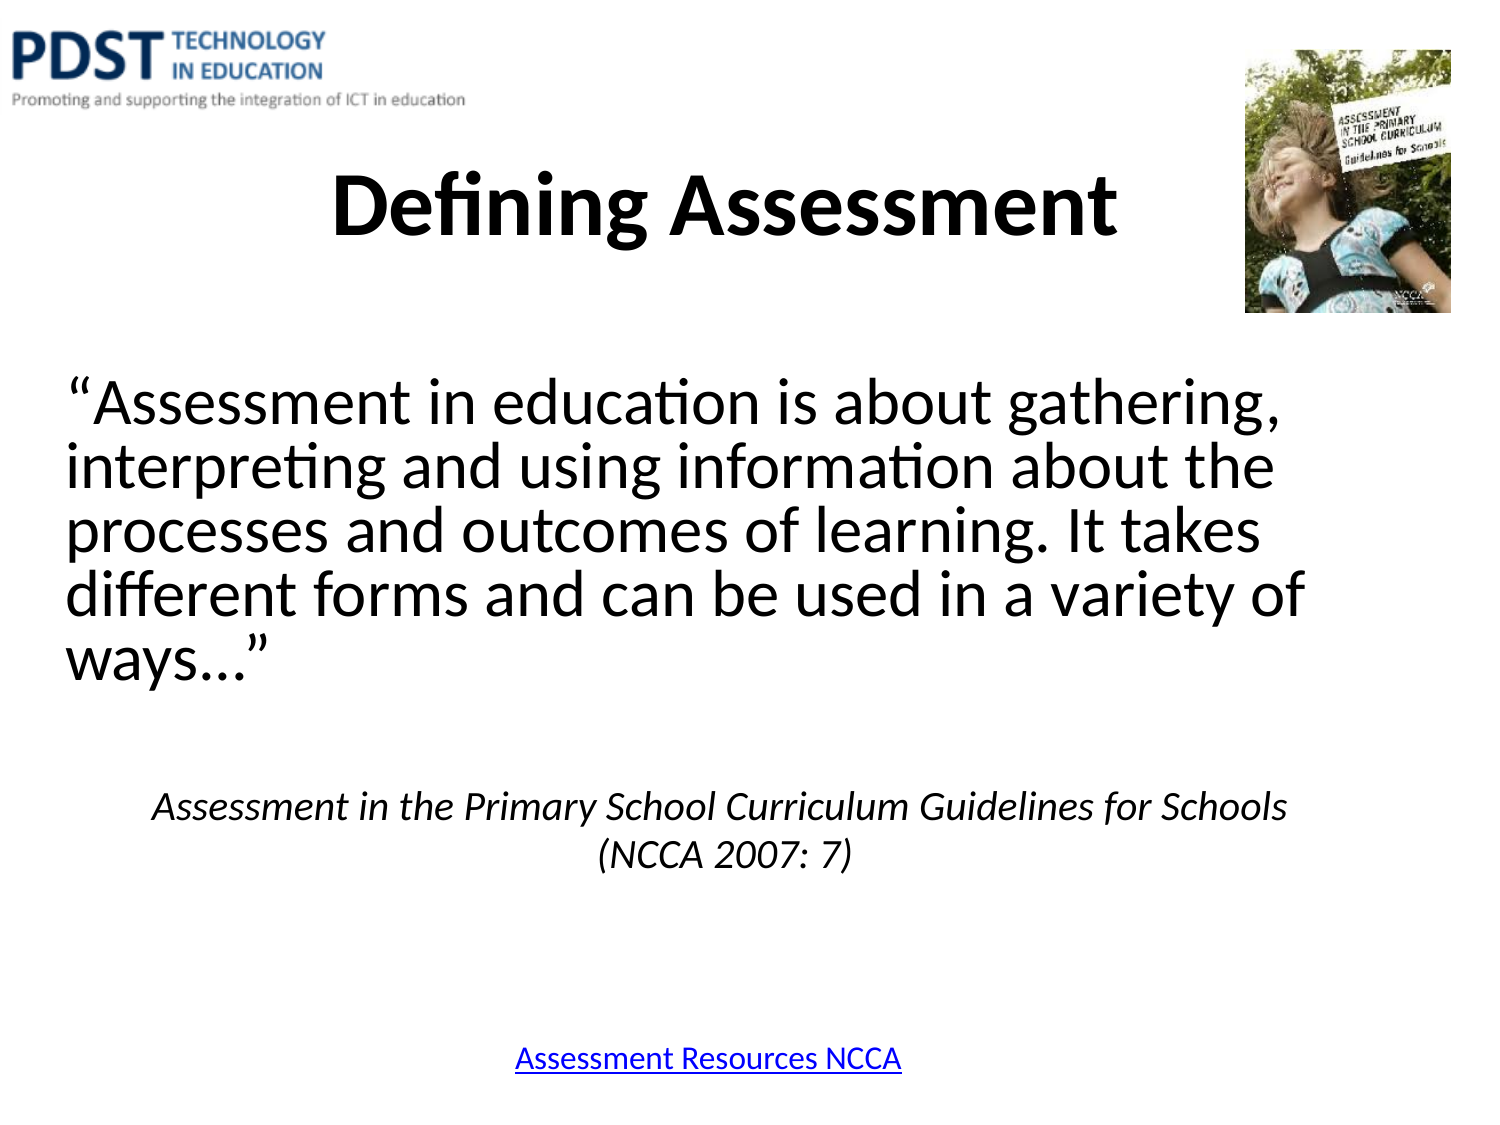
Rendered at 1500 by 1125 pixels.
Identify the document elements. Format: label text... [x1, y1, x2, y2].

list “Assessment in education is about gathering, interpreting and using information about the processes and outcomes of learning. It takes different forms and can be used in a variety of ways...” Assessment in the Primary School Curriculum Guidelines for Schools (NCCA 2007: 7) [50, 366, 1401, 925]
picture [0, 18, 477, 115]
picture [1244, 49, 1451, 313]
text_box Assessment Resources NCCA [499, 1028, 924, 1085]
title Defining Assessment [50, 104, 1239, 293]
